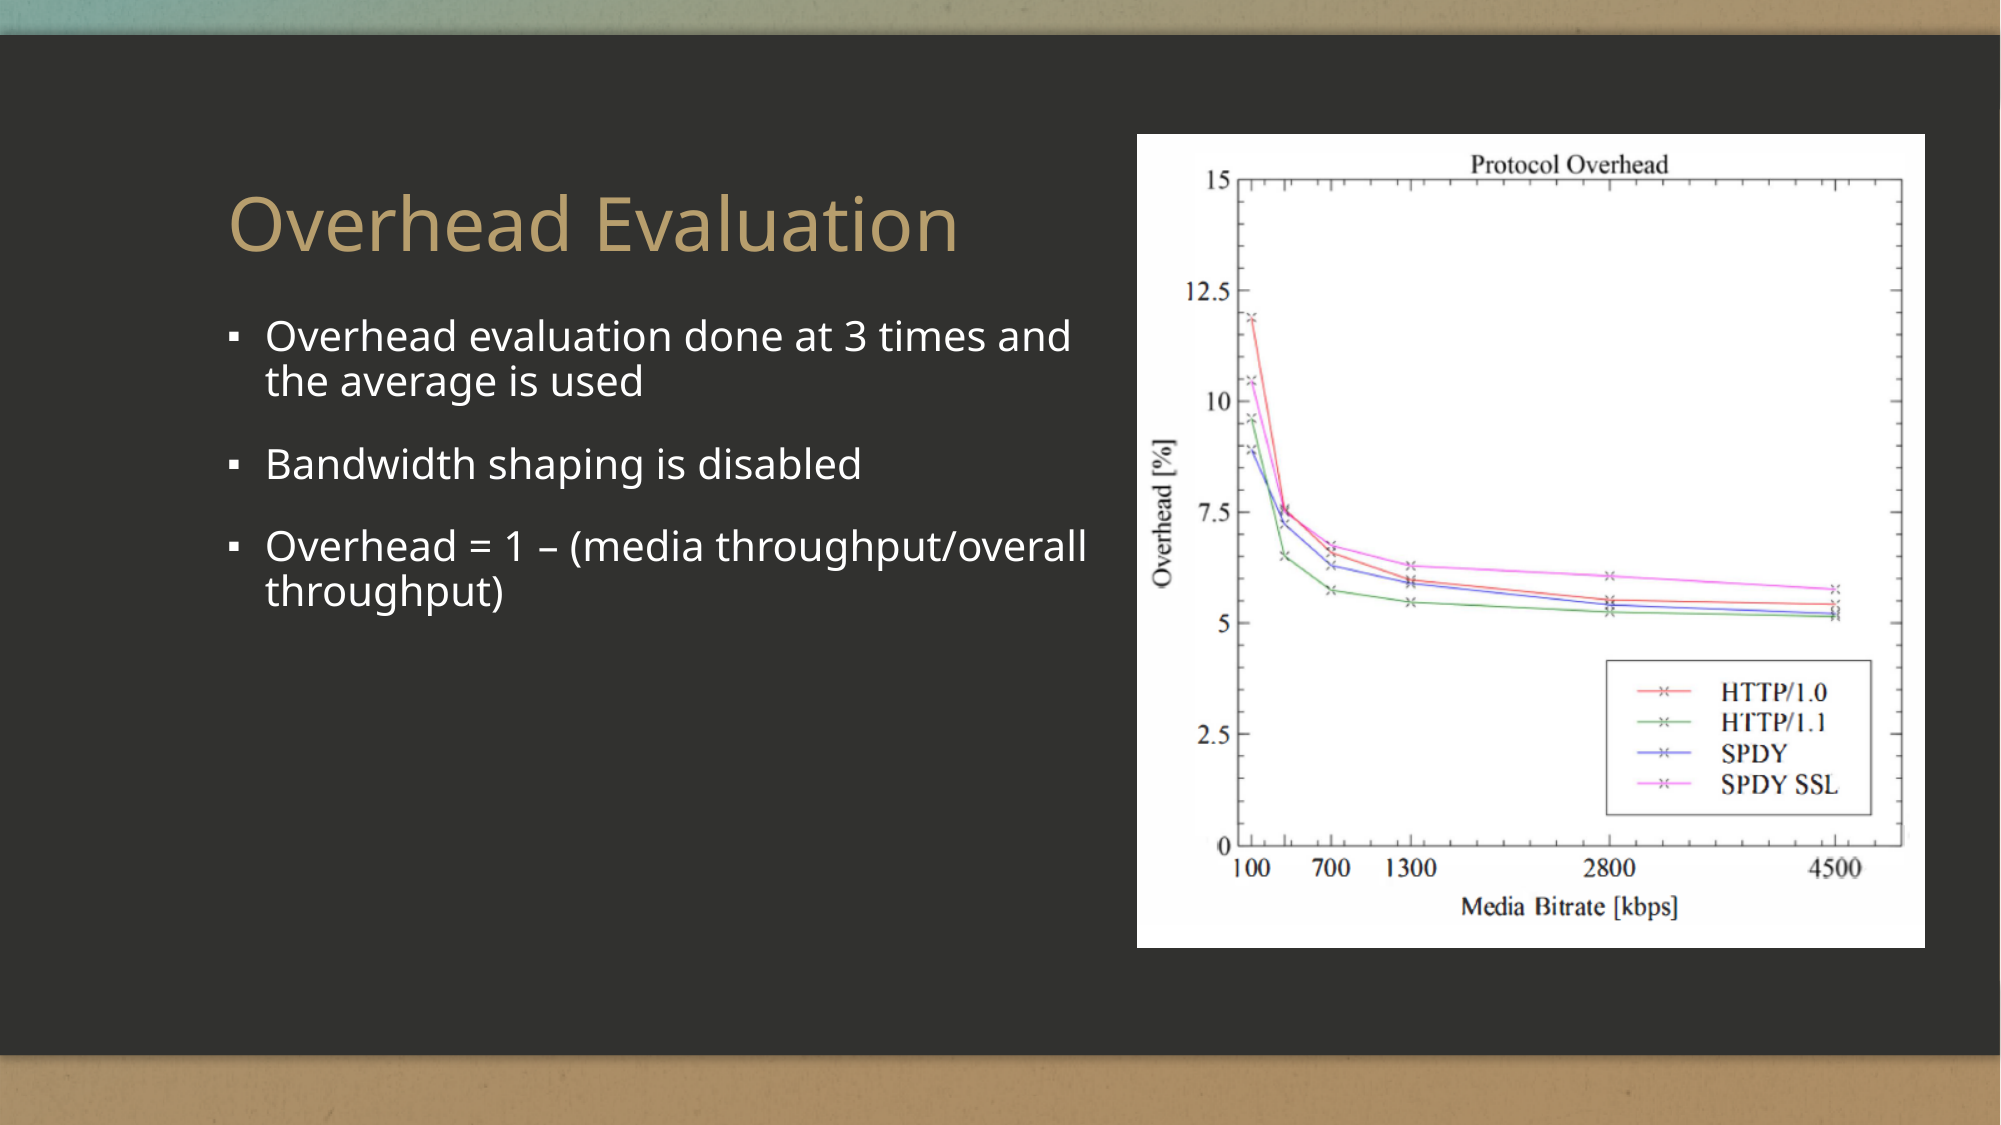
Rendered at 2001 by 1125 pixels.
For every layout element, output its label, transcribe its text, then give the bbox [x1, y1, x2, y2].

title Overhead Evaluation [212, 68, 1017, 275]
picture [0, 0, 2001, 1125]
picture [1137, 134, 1925, 948]
list Overhead evaluation done at 3 times and the average is used Bandwidth shaping is disabled Overhead = 1 – (media throughput/overall throughput) [212, 308, 1122, 948]
